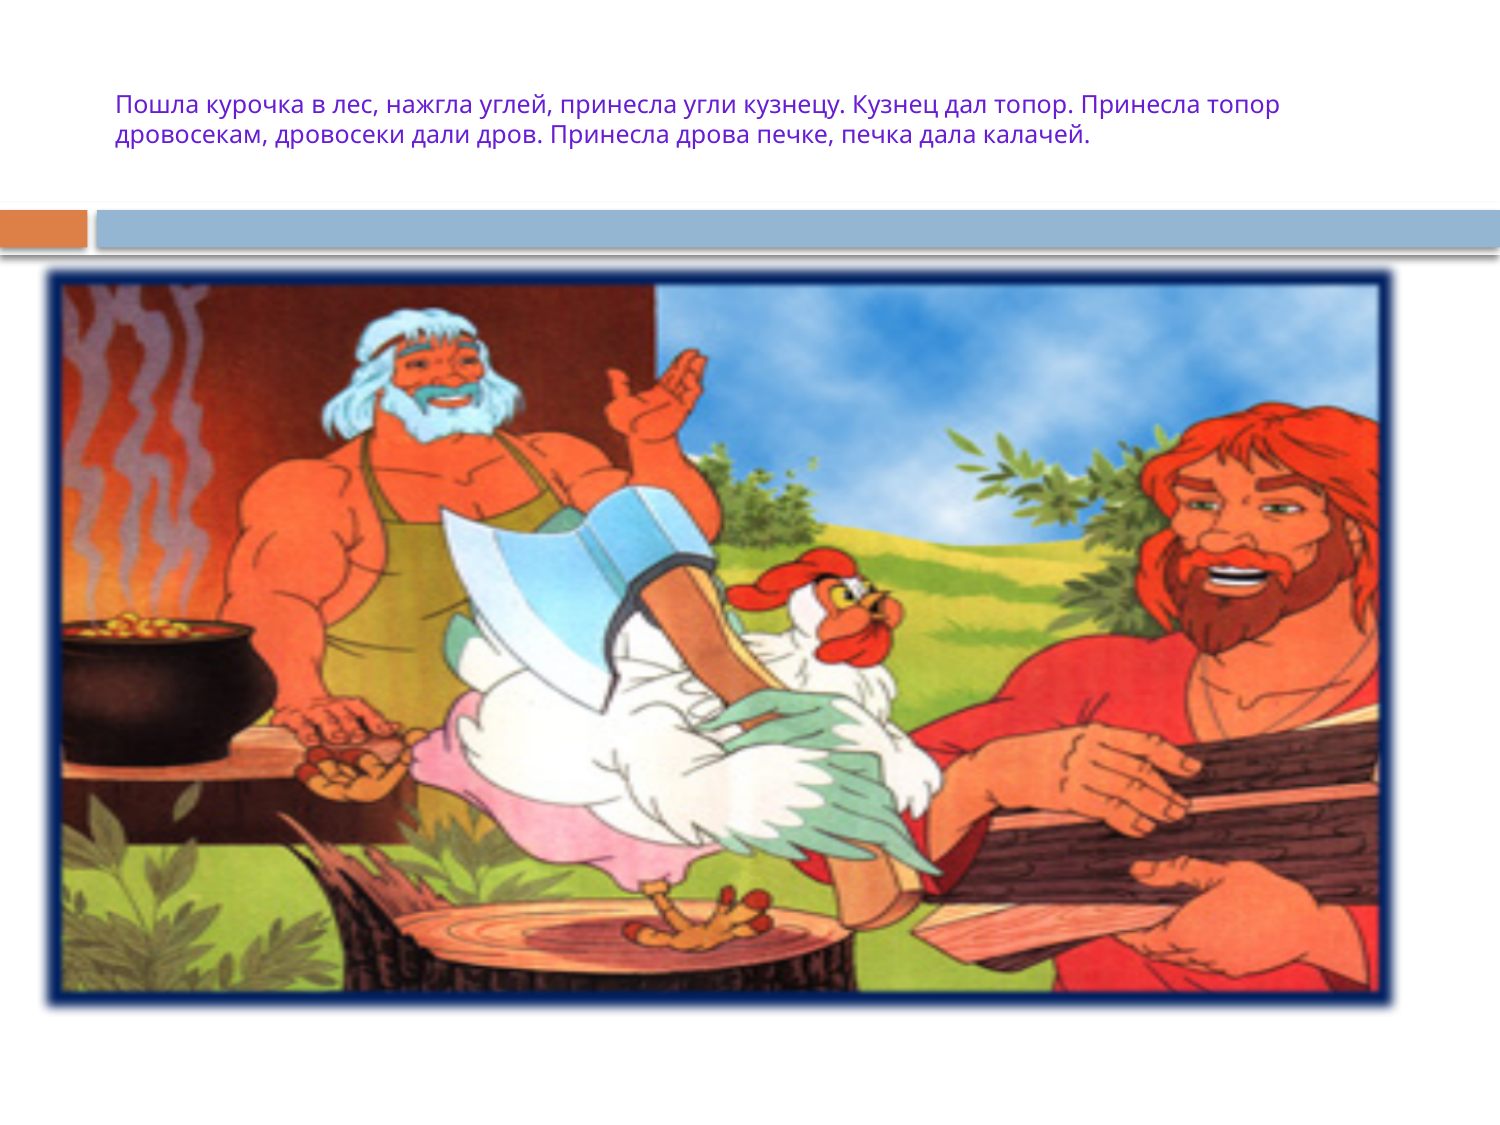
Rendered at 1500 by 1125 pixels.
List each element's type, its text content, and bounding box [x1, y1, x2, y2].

title Пошла курочка в лес, нажгла углей, принесла угли кузнецу. Кузнец дал топор. Принесла топор дровосекам, дровосеки дали дров. Принесла дрова печке, печка дала калачей. [100, 37, 1438, 200]
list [58, 280, 1384, 997]
